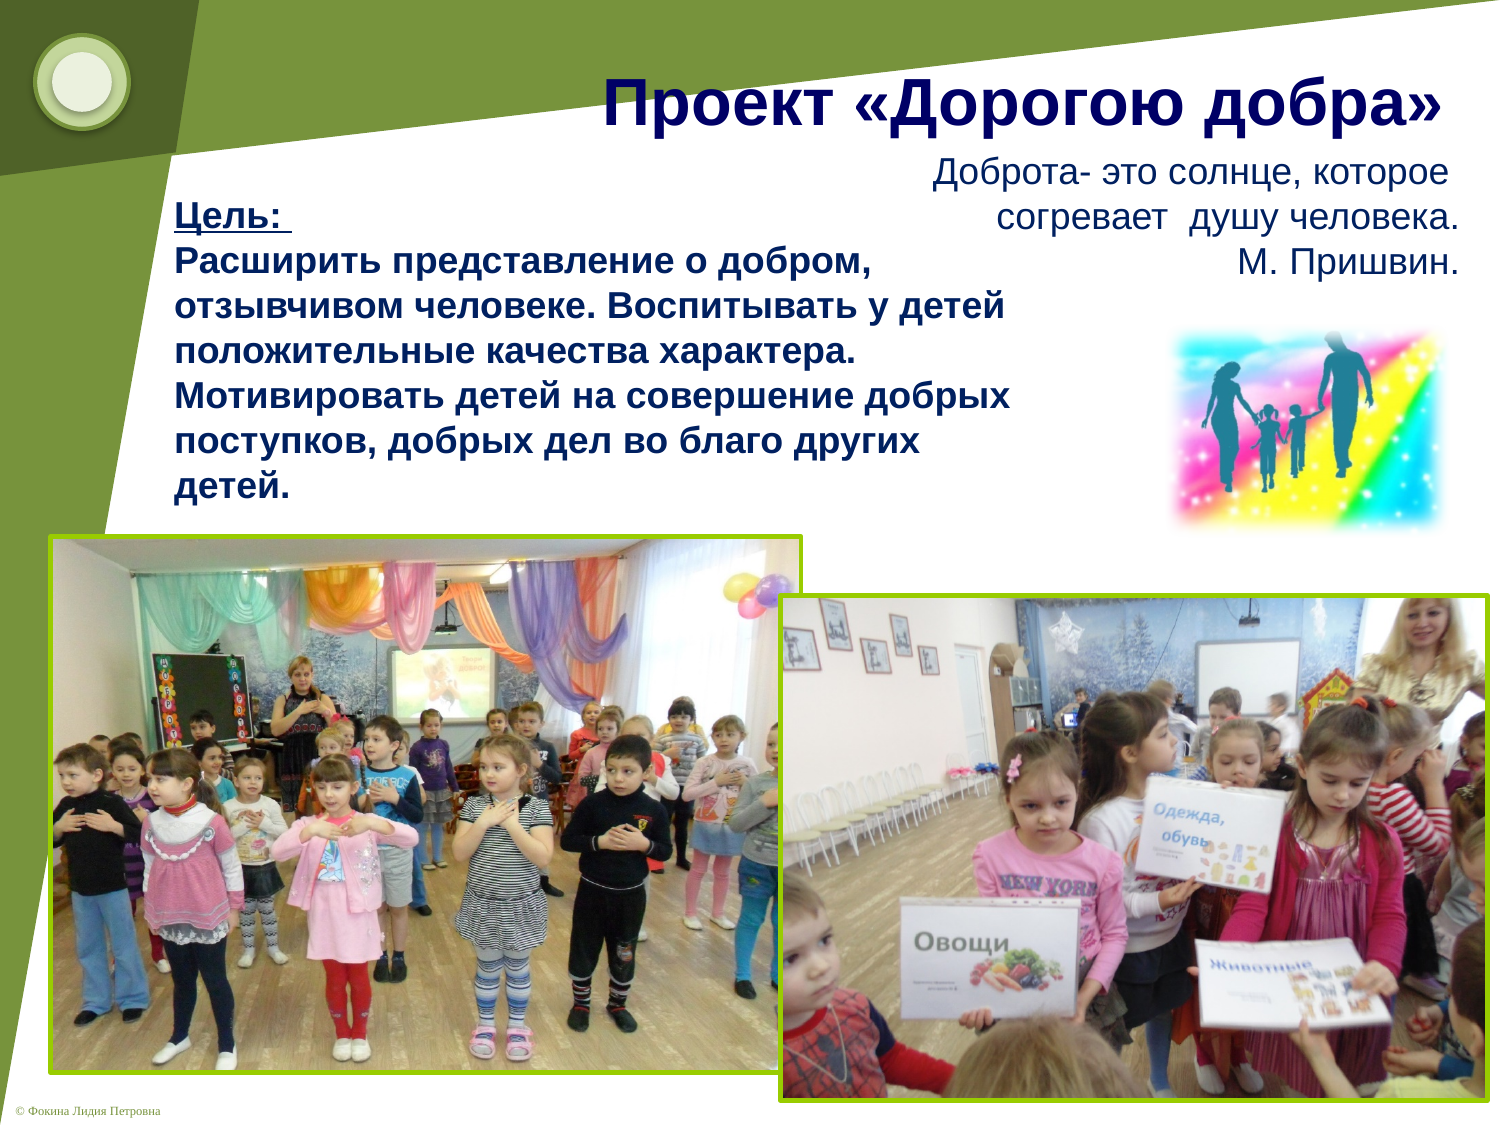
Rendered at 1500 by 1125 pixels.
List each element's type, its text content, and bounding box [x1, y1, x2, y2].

text_box Цель: Расширить представление о добром, отзывчивом человеке. Воспитывать у детей положительные качества характера. Мотивировать детей на совершение добрых поступков, добрых дел во благо других детей. [159, 183, 1034, 514]
text_box Доброта- это солнце, которое согревает душу человека. М. Пришвин. [724, 139, 1475, 290]
picture [52, 538, 1486, 1099]
picture [1163, 322, 1452, 540]
text_box Проект «Дорогою добра» [588, 51, 1459, 146]
